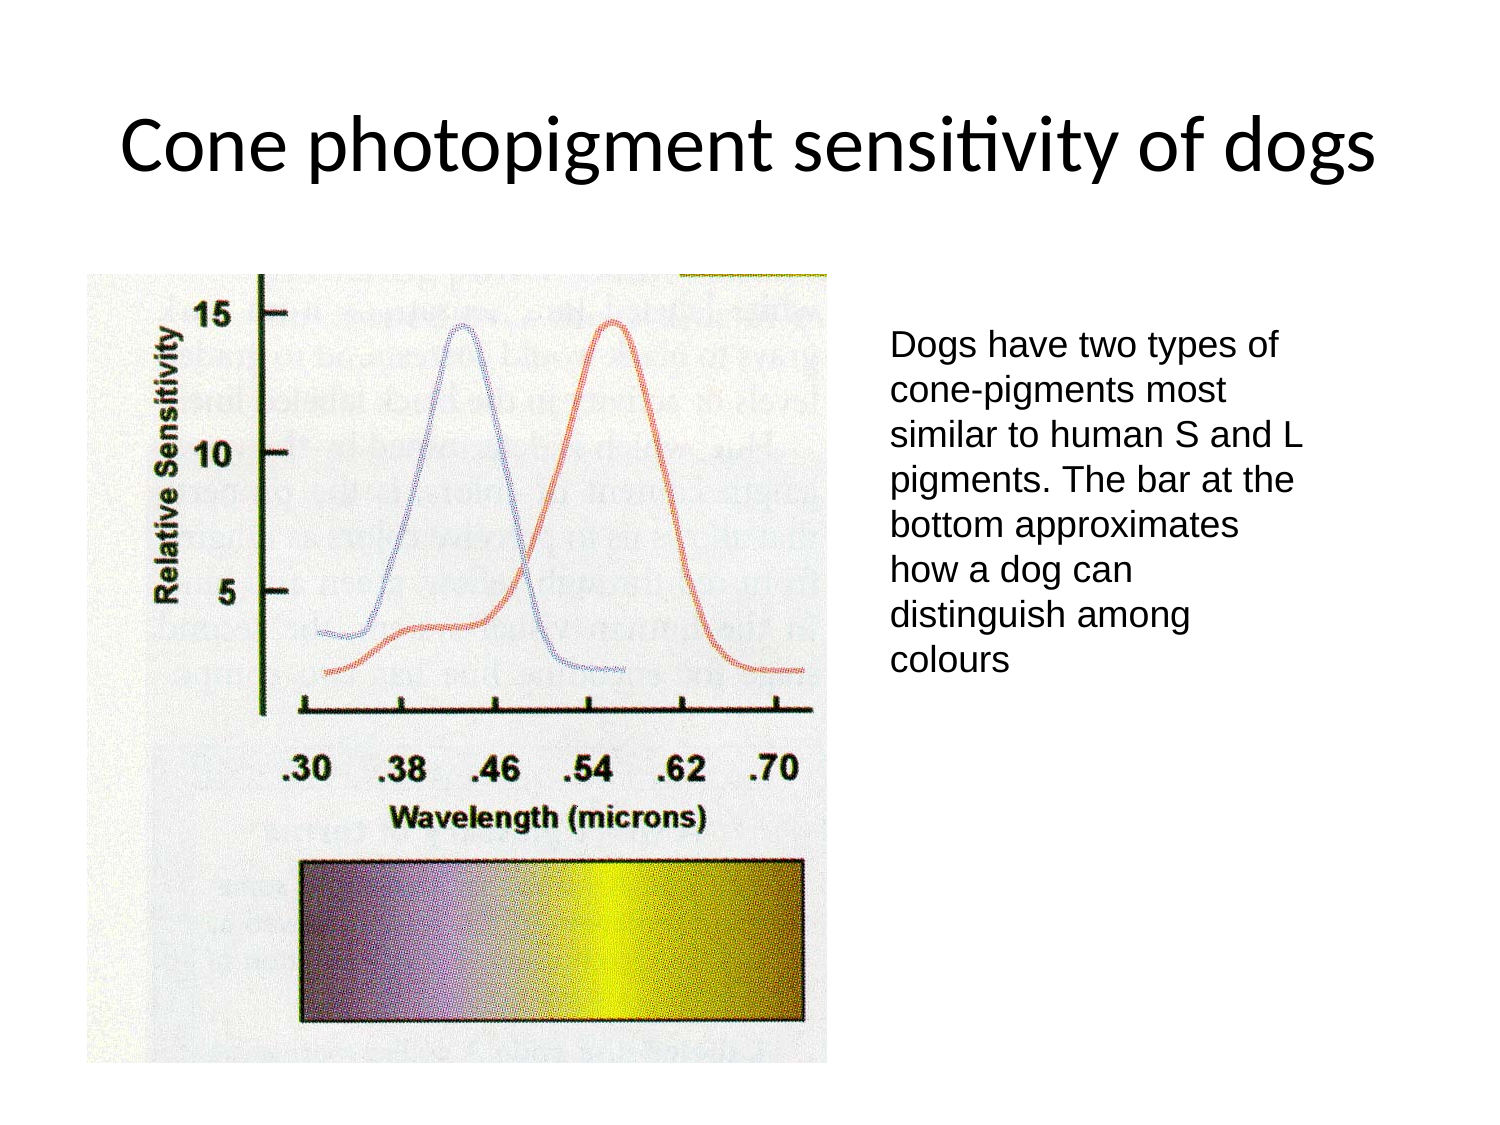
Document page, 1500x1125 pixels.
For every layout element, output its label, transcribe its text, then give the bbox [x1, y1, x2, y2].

text_box Dogs have two types of cone-pigments most similar to human S and L pigments. The bar at the bottom approximates how a dog can distinguish among colours [874, 312, 1325, 688]
title Cone photopigment sensitivity of dogs [75, 45, 1425, 233]
picture [87, 274, 828, 1063]
